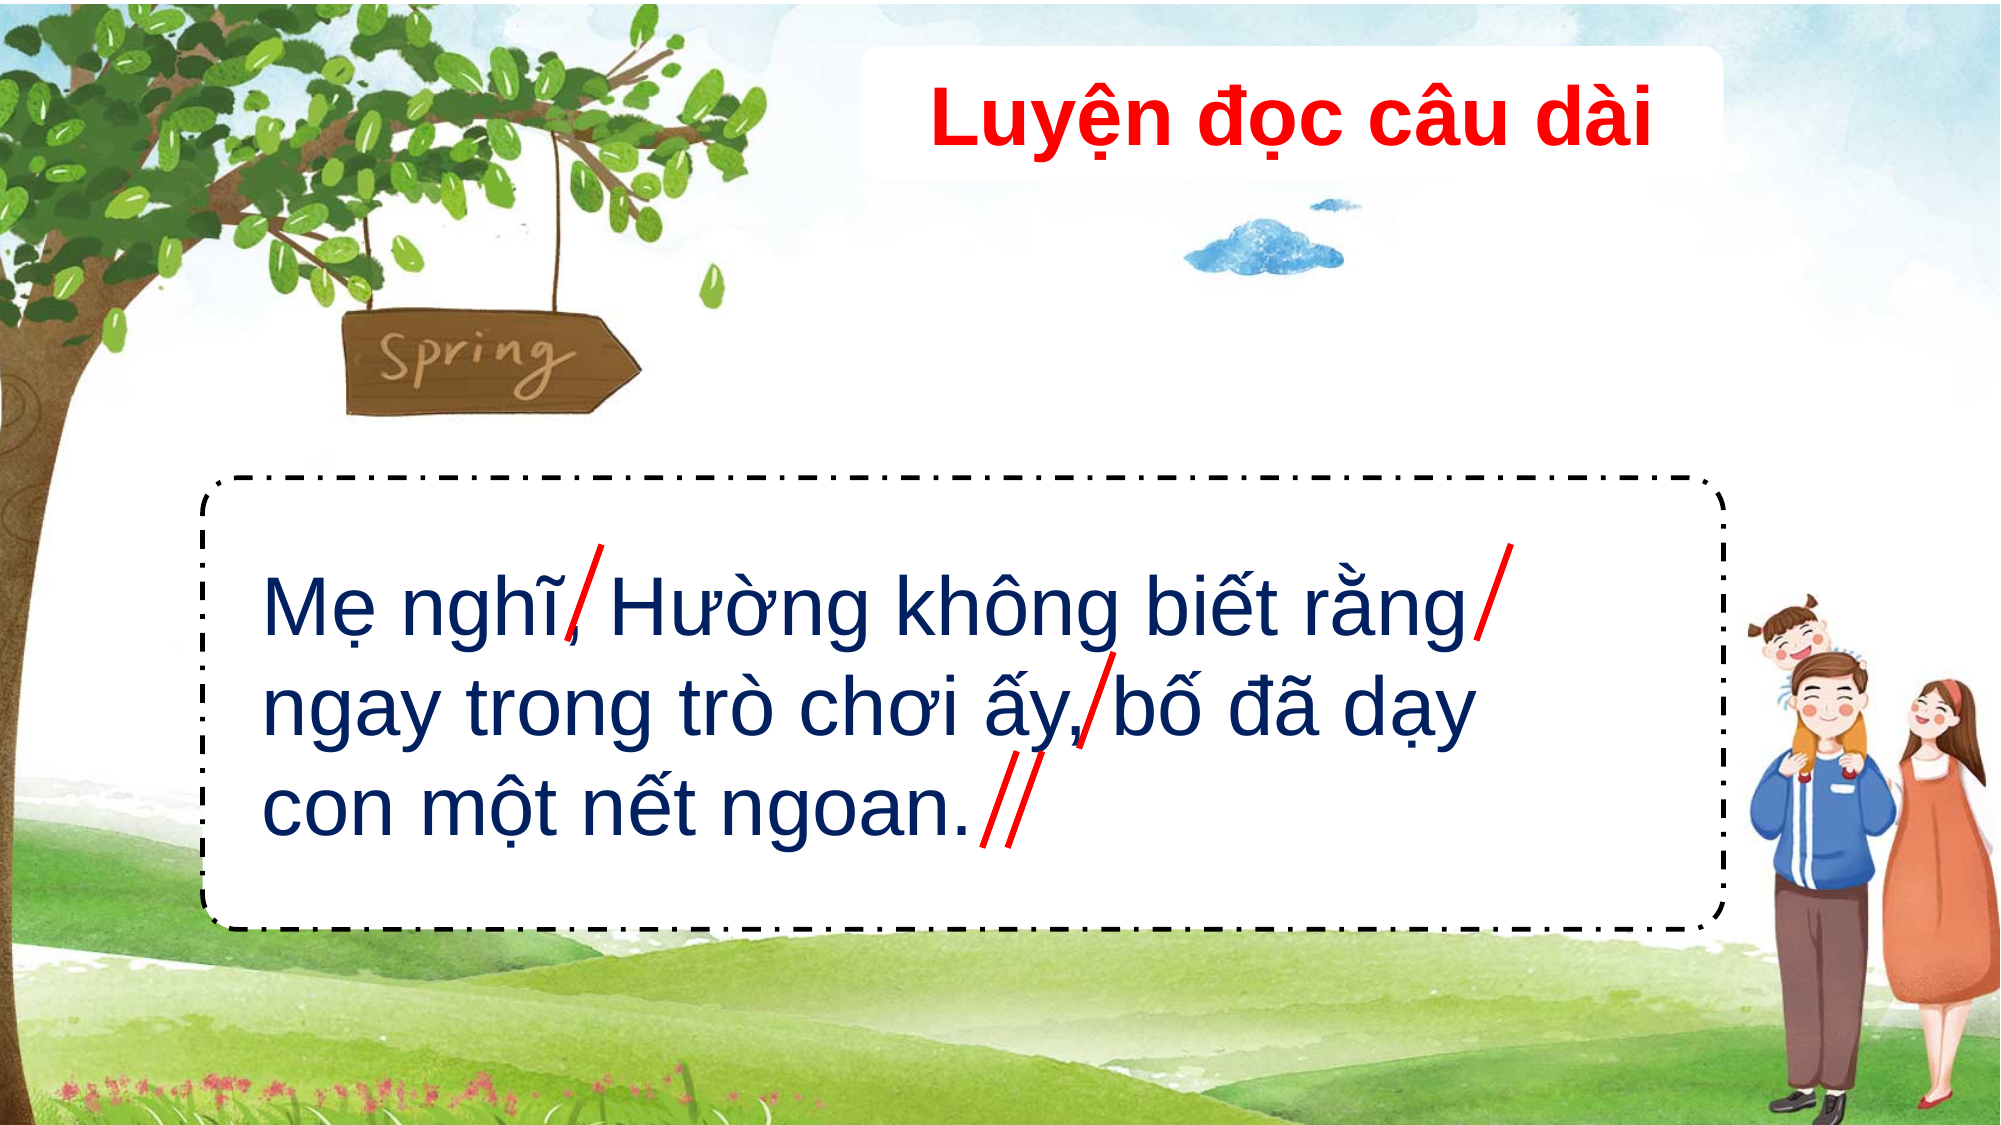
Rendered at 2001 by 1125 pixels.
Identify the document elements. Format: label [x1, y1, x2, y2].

picture [0, 4, 2000, 1125]
text_box [1007, 751, 1043, 848]
text_box [566, 544, 602, 641]
text_box [1078, 651, 1114, 749]
text_box [982, 751, 1007, 848]
text_box [1476, 543, 1511, 641]
